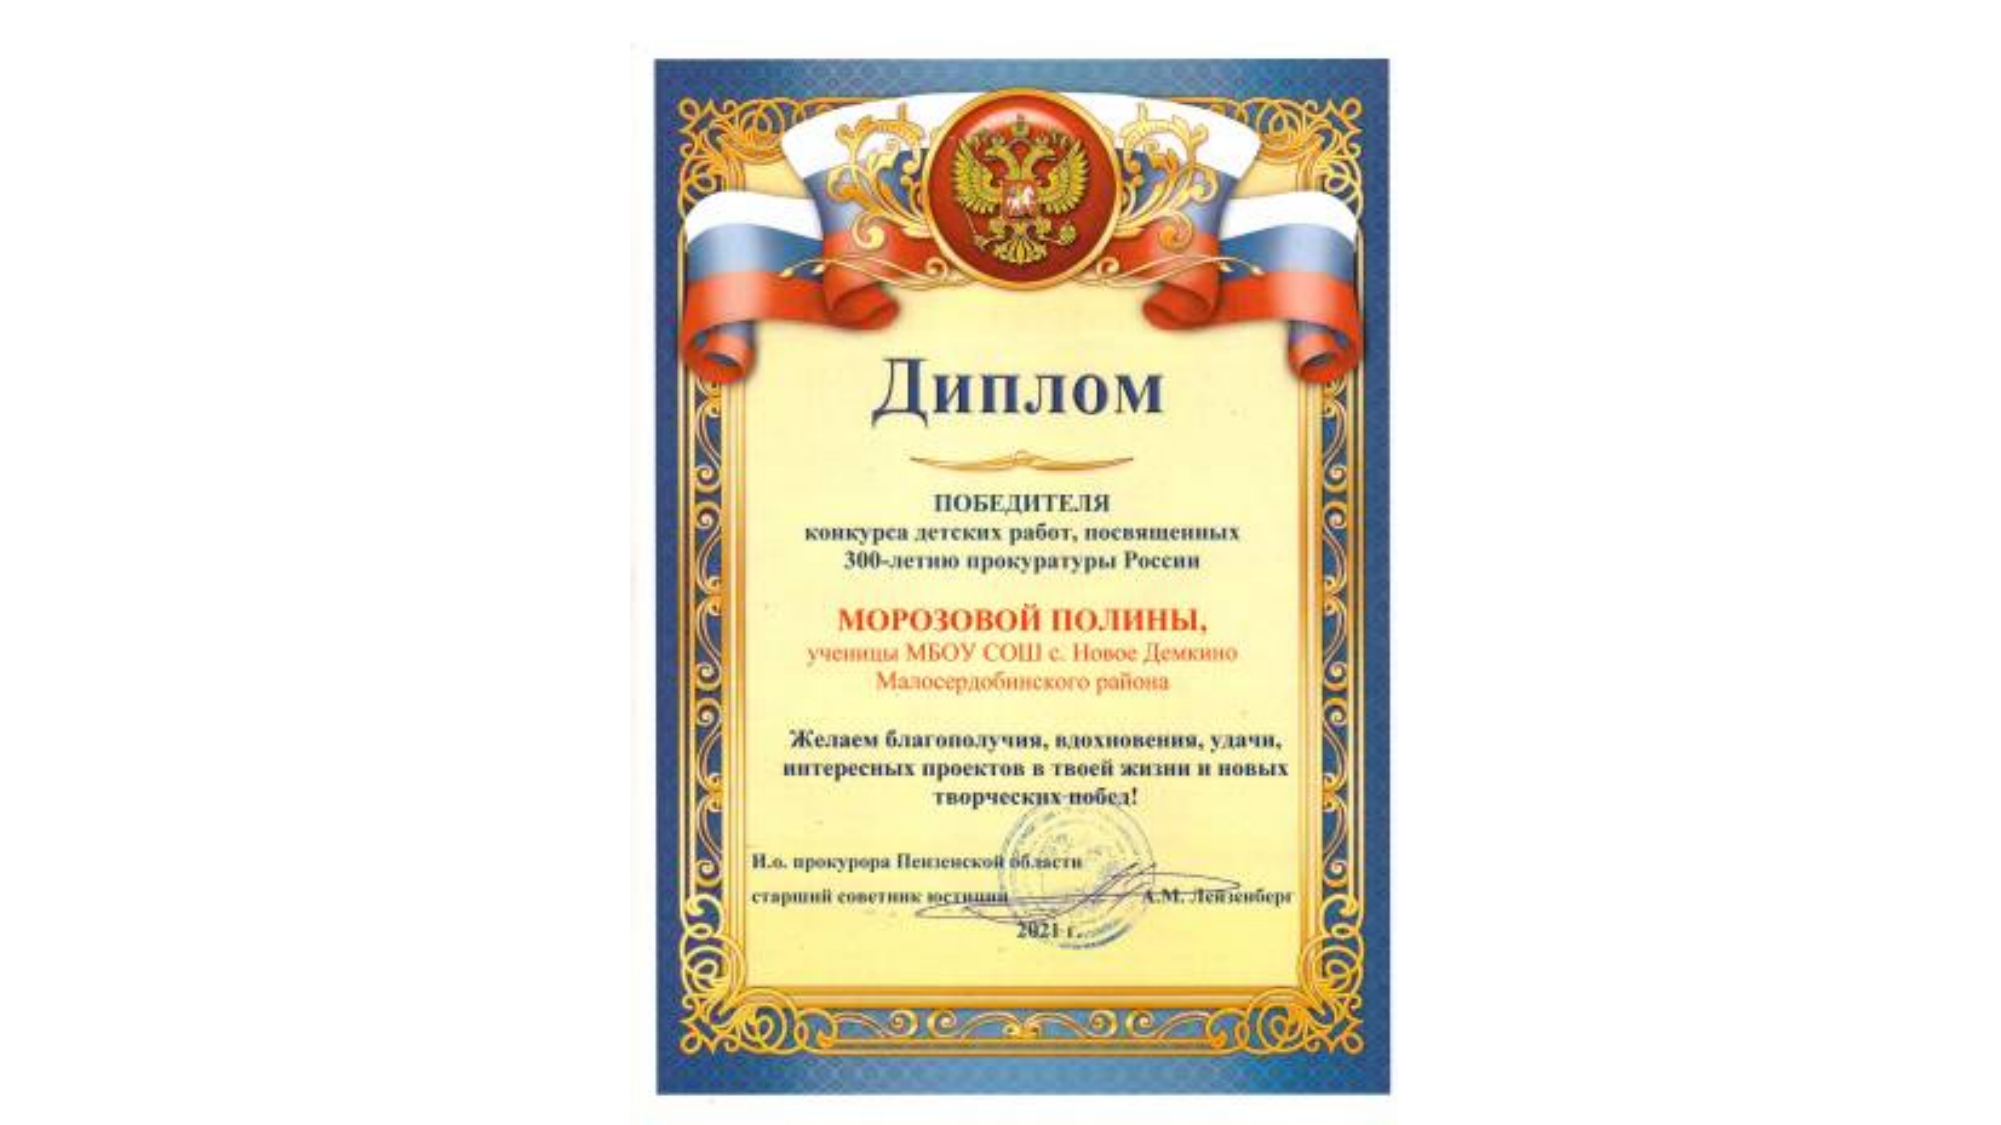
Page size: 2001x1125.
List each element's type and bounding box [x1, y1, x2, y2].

picture [630, 40, 1398, 1125]
